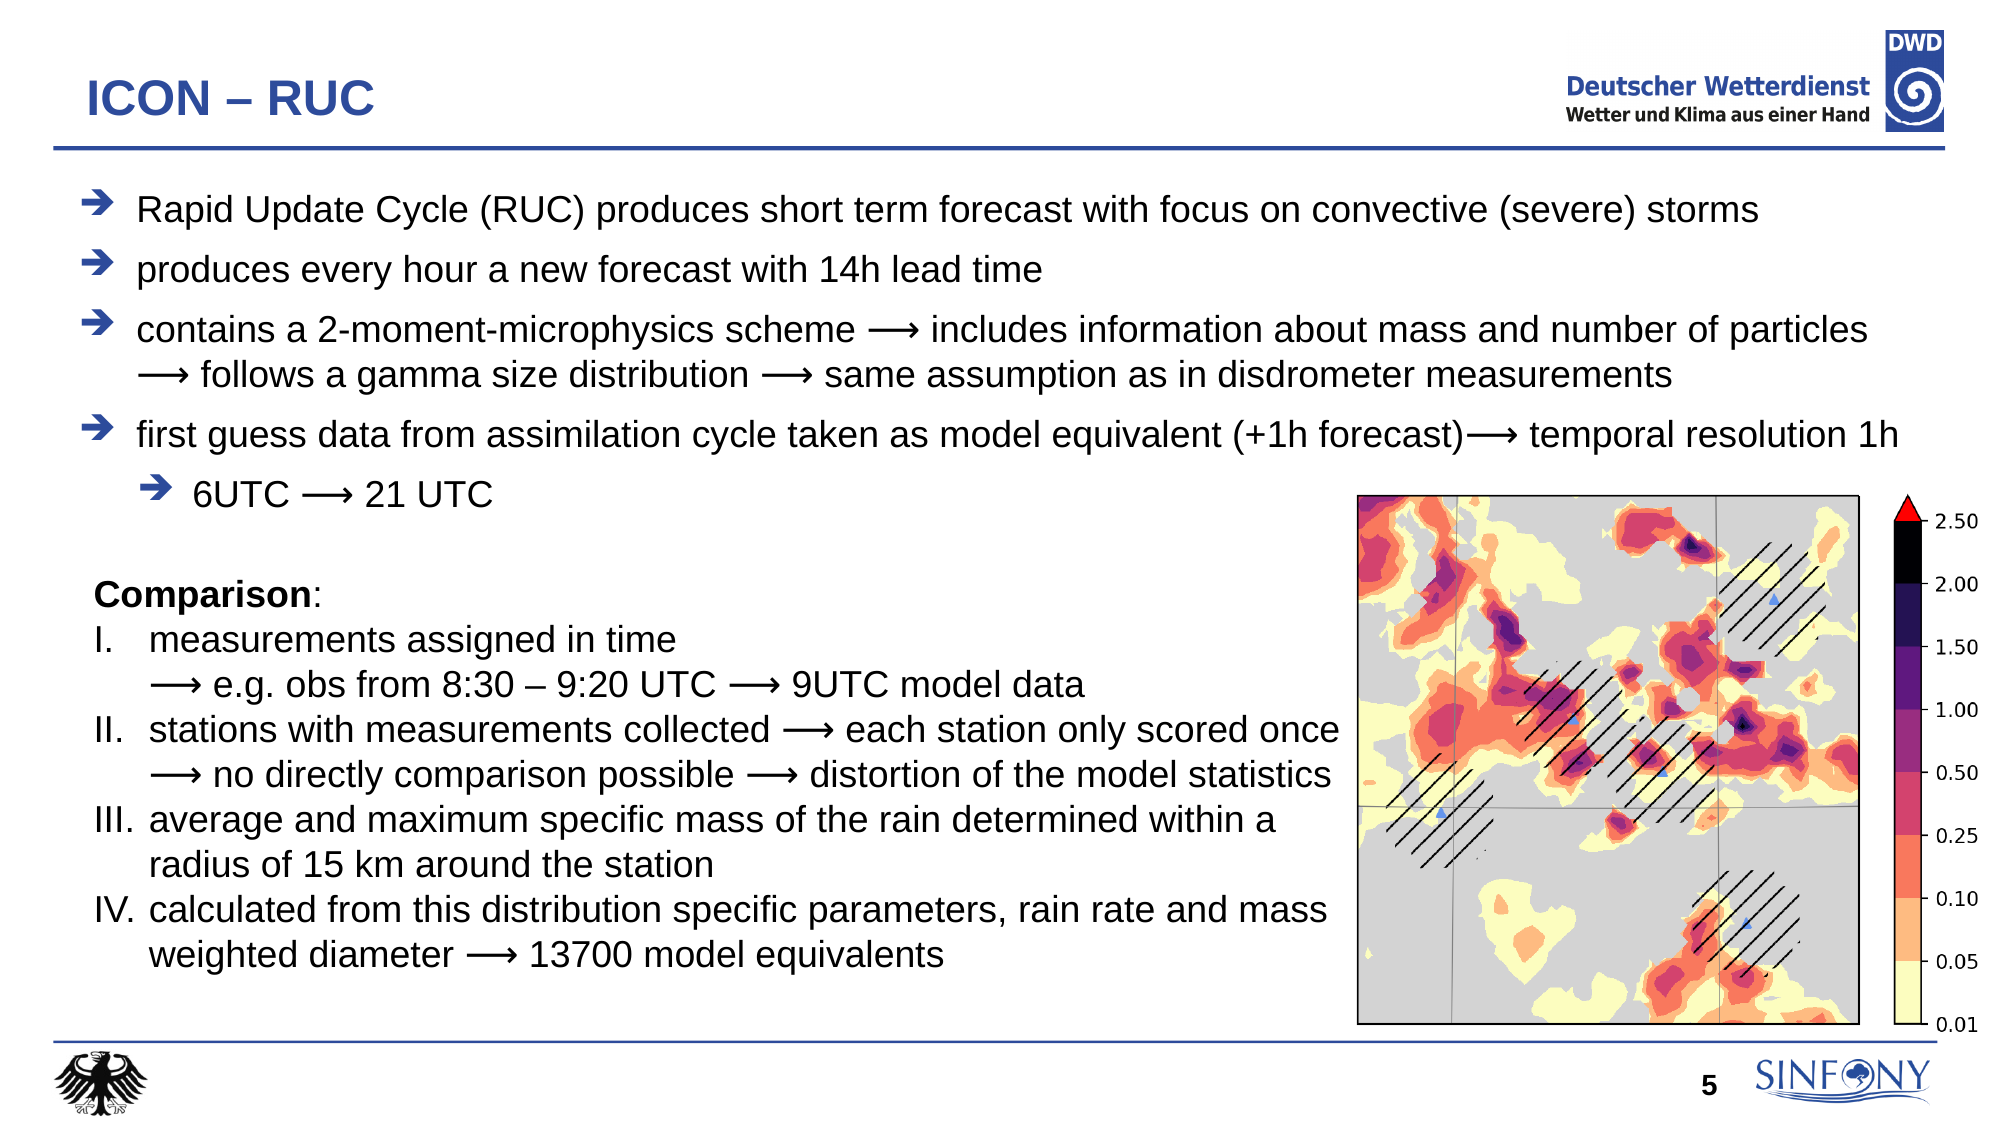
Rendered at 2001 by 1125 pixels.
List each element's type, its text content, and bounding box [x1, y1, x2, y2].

text_box Comparison: measurements assigned in time ⟶ e.g. obs from 8:30 – 9:20 UTC ⟶ 9UTC model data stations with measurements collected ⟶ each station only scored once ⟶ no directly comparison possible ⟶ distortion of the model statistics average and maximum specific mass of the rain determined within a radius of 15 km around the station calculated from this distribution specific parameters, rain rate and mass weighted diameter ⟶ 13700 model equivalents [78, 562, 1348, 988]
slide_number 5 [1590, 1058, 1733, 1094]
picture [51, 1049, 150, 1118]
list Rapid Update Cycle (RUC) produces short term forecast with focus on convective (severe) storms produces every hour a new forecast with 14h lead time contains a 2-moment-microphysics scheme ⟶ includes information about mass and number of particles ⟶ follows a gamma size distribution ⟶ same assumption as in disdrometer measurements first guess data from assimilation cycle taken as model equivalent (+1h forecast)⟶ temporal resolution 1h 6UTC ⟶ 21 UTC [78, 184, 1922, 562]
picture [1756, 1059, 1930, 1106]
title ICON – RUC [86, 54, 1914, 126]
picture [1566, 30, 1944, 132]
picture [1354, 481, 1993, 1036]
